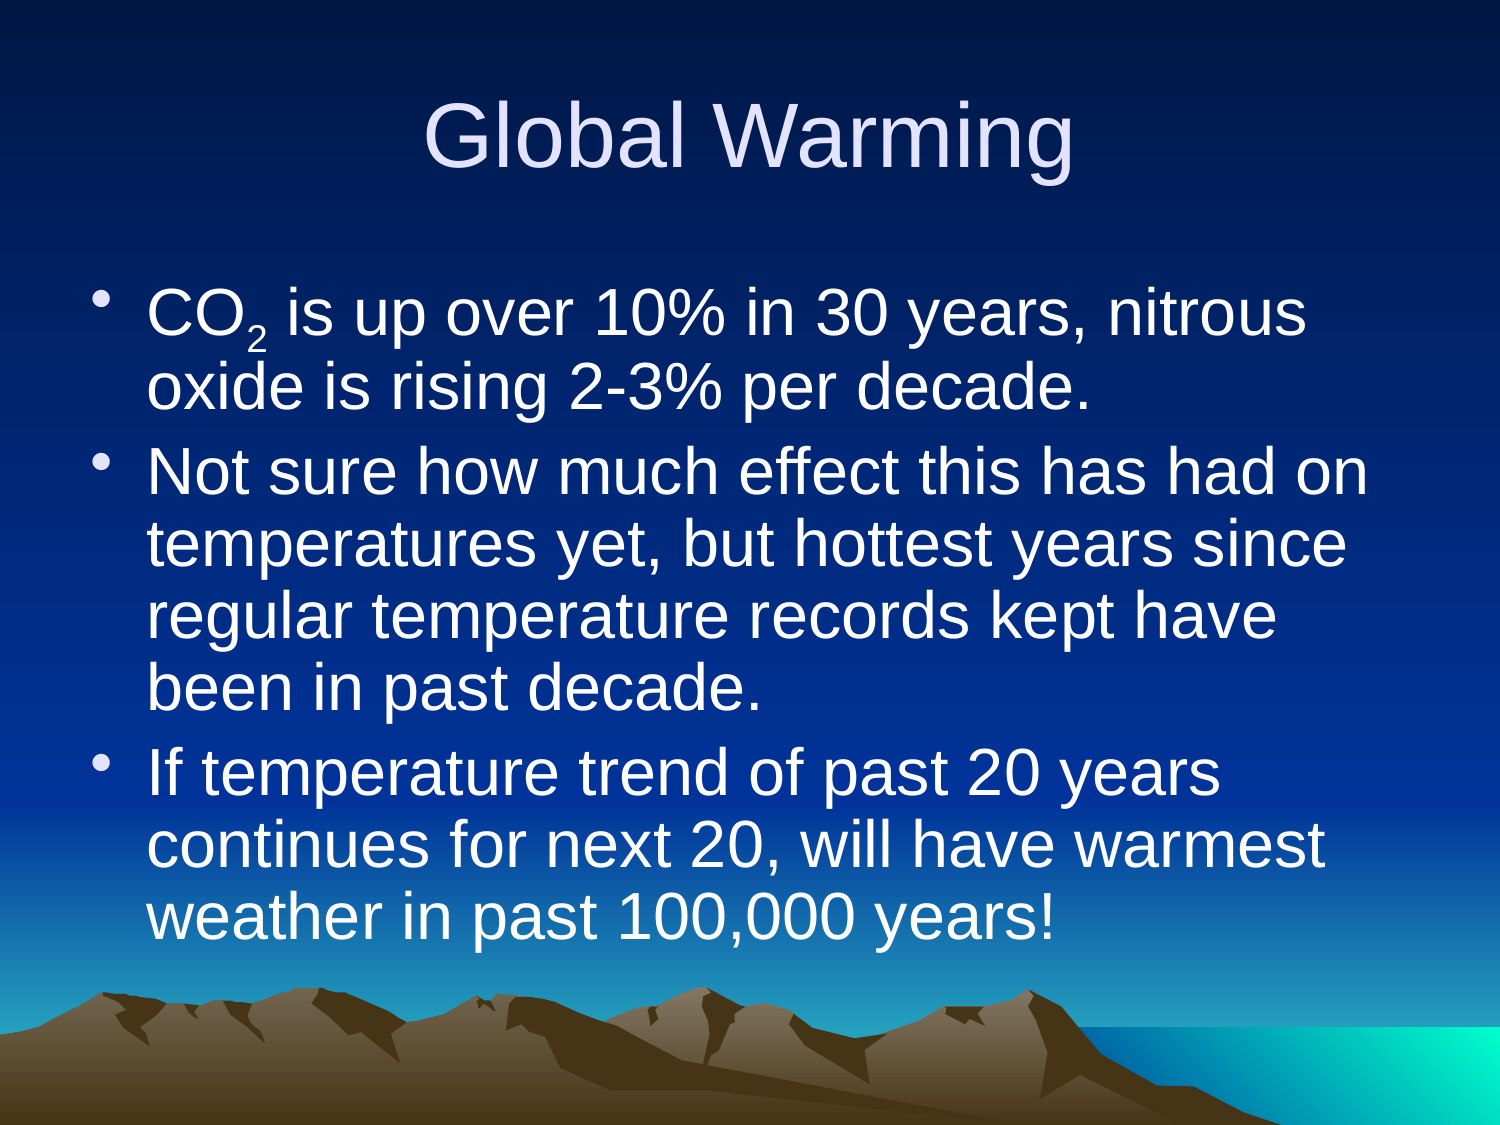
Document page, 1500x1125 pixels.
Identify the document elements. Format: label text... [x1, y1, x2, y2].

list CO2 is up over 10% in 30 years, nitrous oxide is rising 2-3% per decade. Not sure how much effect this has had on temperatures yet, but hottest years since regular temperature records kept have been in past decade. If temperature trend of past 20 years continues for next 20, will have warmest weather in past 100,000 years! [75, 262, 1425, 1000]
title Global Warming [75, 37, 1425, 225]
